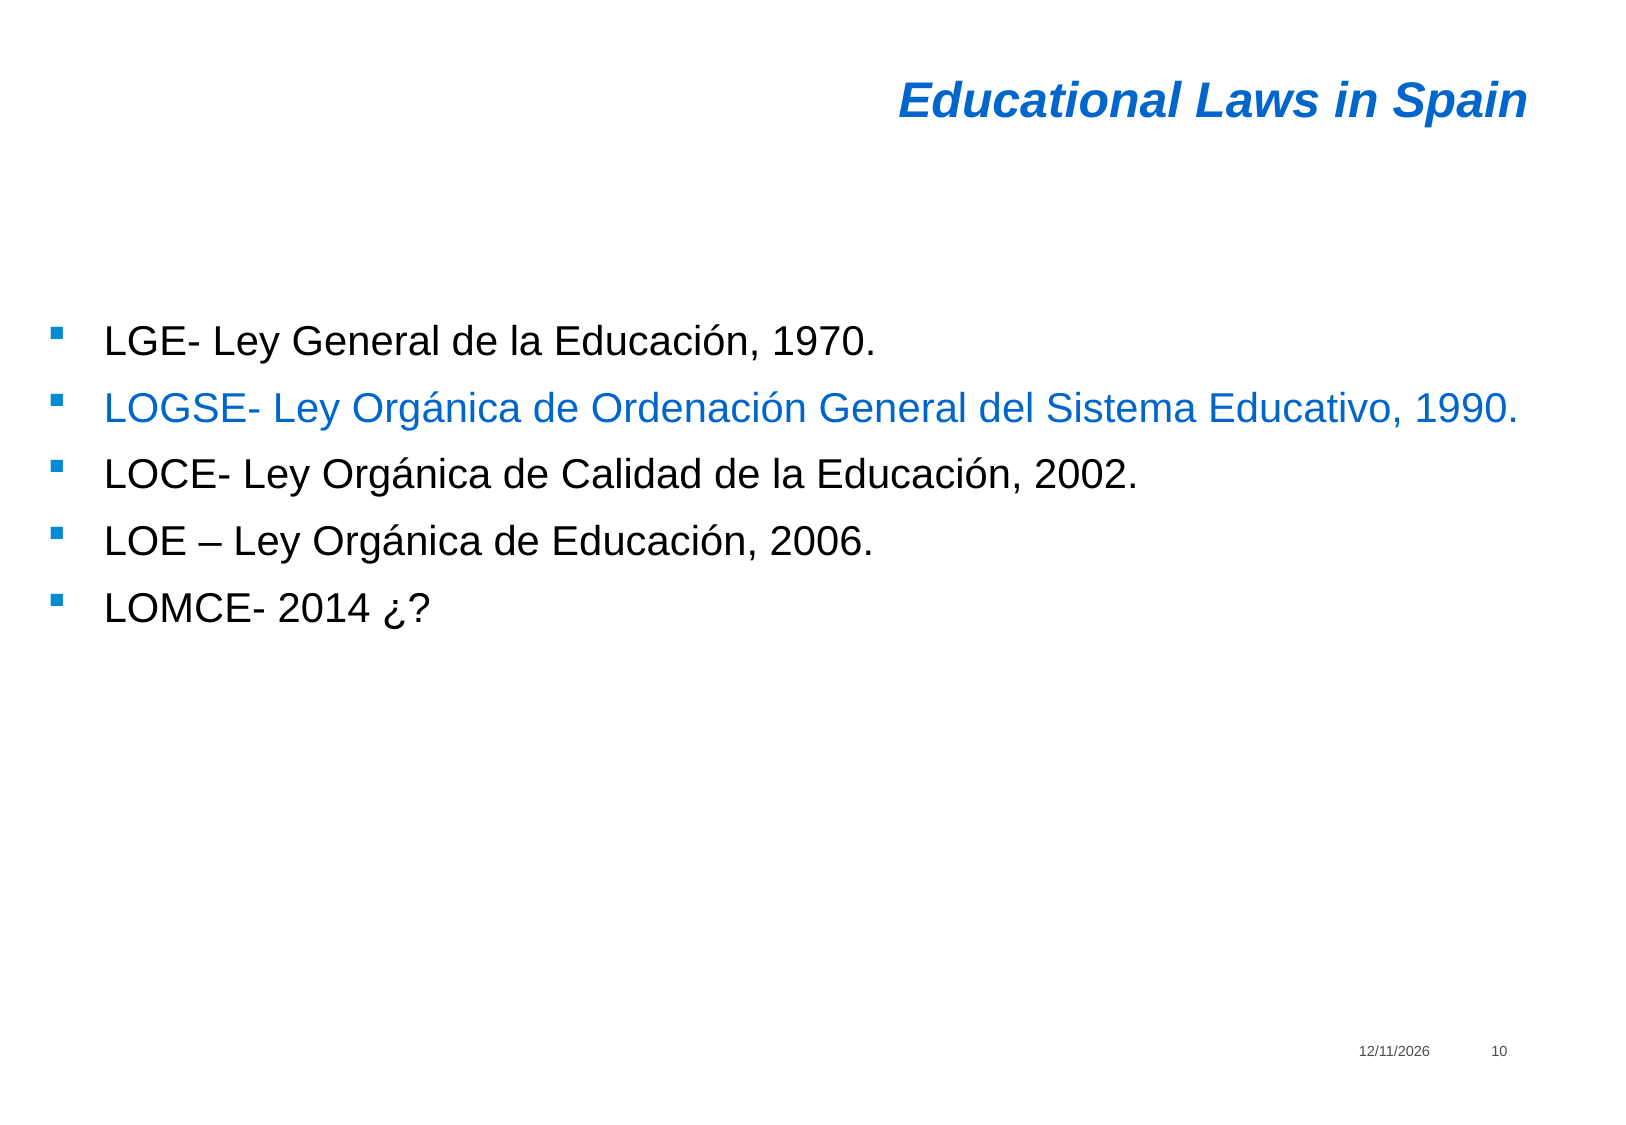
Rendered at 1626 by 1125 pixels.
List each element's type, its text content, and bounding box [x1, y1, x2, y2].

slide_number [1343, 1034, 1450, 1071]
text_box LGE- Ley General de la Educación, 1970. LOGSE- Ley Orgánica de Ordenación General del Sistema Educativo, 1990. LOCE- Ley Orgánica de Calidad de la Educación, 2002. LOE – Ley Orgánica de Educación, 2006. LOMCE- 2014 ¿? [32, 267, 1569, 787]
title Educational Laws in Spain [883, 54, 1569, 141]
slide_number 10 [1450, 1034, 1523, 1071]
